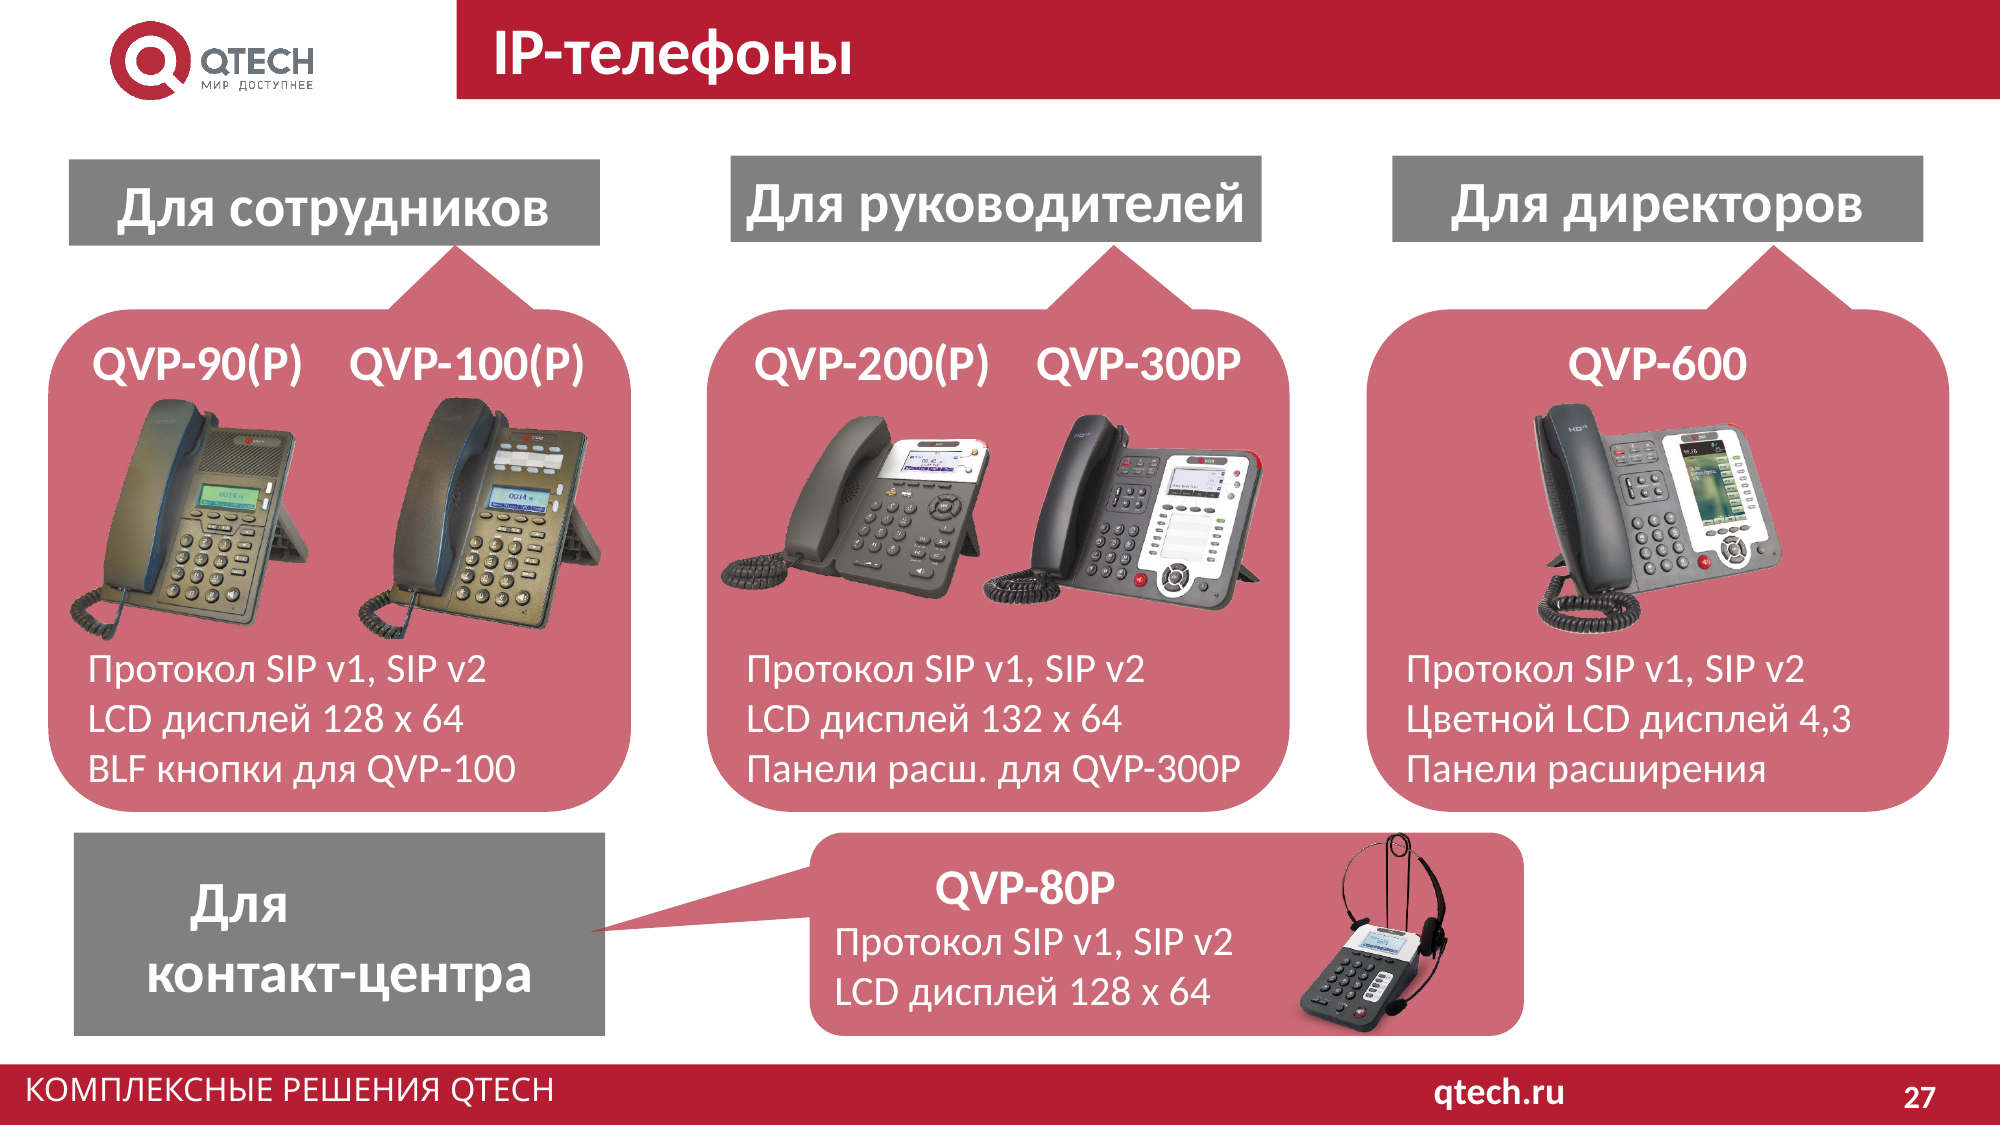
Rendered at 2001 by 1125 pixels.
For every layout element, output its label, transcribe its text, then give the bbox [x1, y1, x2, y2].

text_box QVP-80P Протокол SIP v1, SIP v2 LCD дисплей 128 х 64 [589, 831, 1525, 1037]
text_box Для директоров [1391, 155, 1924, 243]
text_box Для руководителей [730, 155, 1263, 243]
picture [110, 21, 313, 100]
text_box QVP-90(P) QVP-100(P) Протокол SIP v1, SIP v2 LCD дисплей 128 х 64 BLF кнопки для QVP-100 [47, 243, 632, 813]
picture [1497, 371, 1817, 652]
text_box QVP-600 Протокол SIP v1, SIP v2 Цветной LCD дисплей 4,3 Панели расширения [1365, 243, 1951, 813]
picture [1285, 832, 1448, 1042]
list IP-телефоны [477, 9, 1736, 160]
picture [48, 383, 633, 652]
text_box Для контакт-центра [73, 832, 606, 1037]
text_box Для сотрудников [68, 158, 601, 247]
text_box QVP-200(P) QVP-300P Протокол SIP v1, SIP v2 LCD дисплей 132 х 64 Панели расш. для QVP-300P [705, 243, 1291, 813]
picture [720, 382, 1280, 643]
